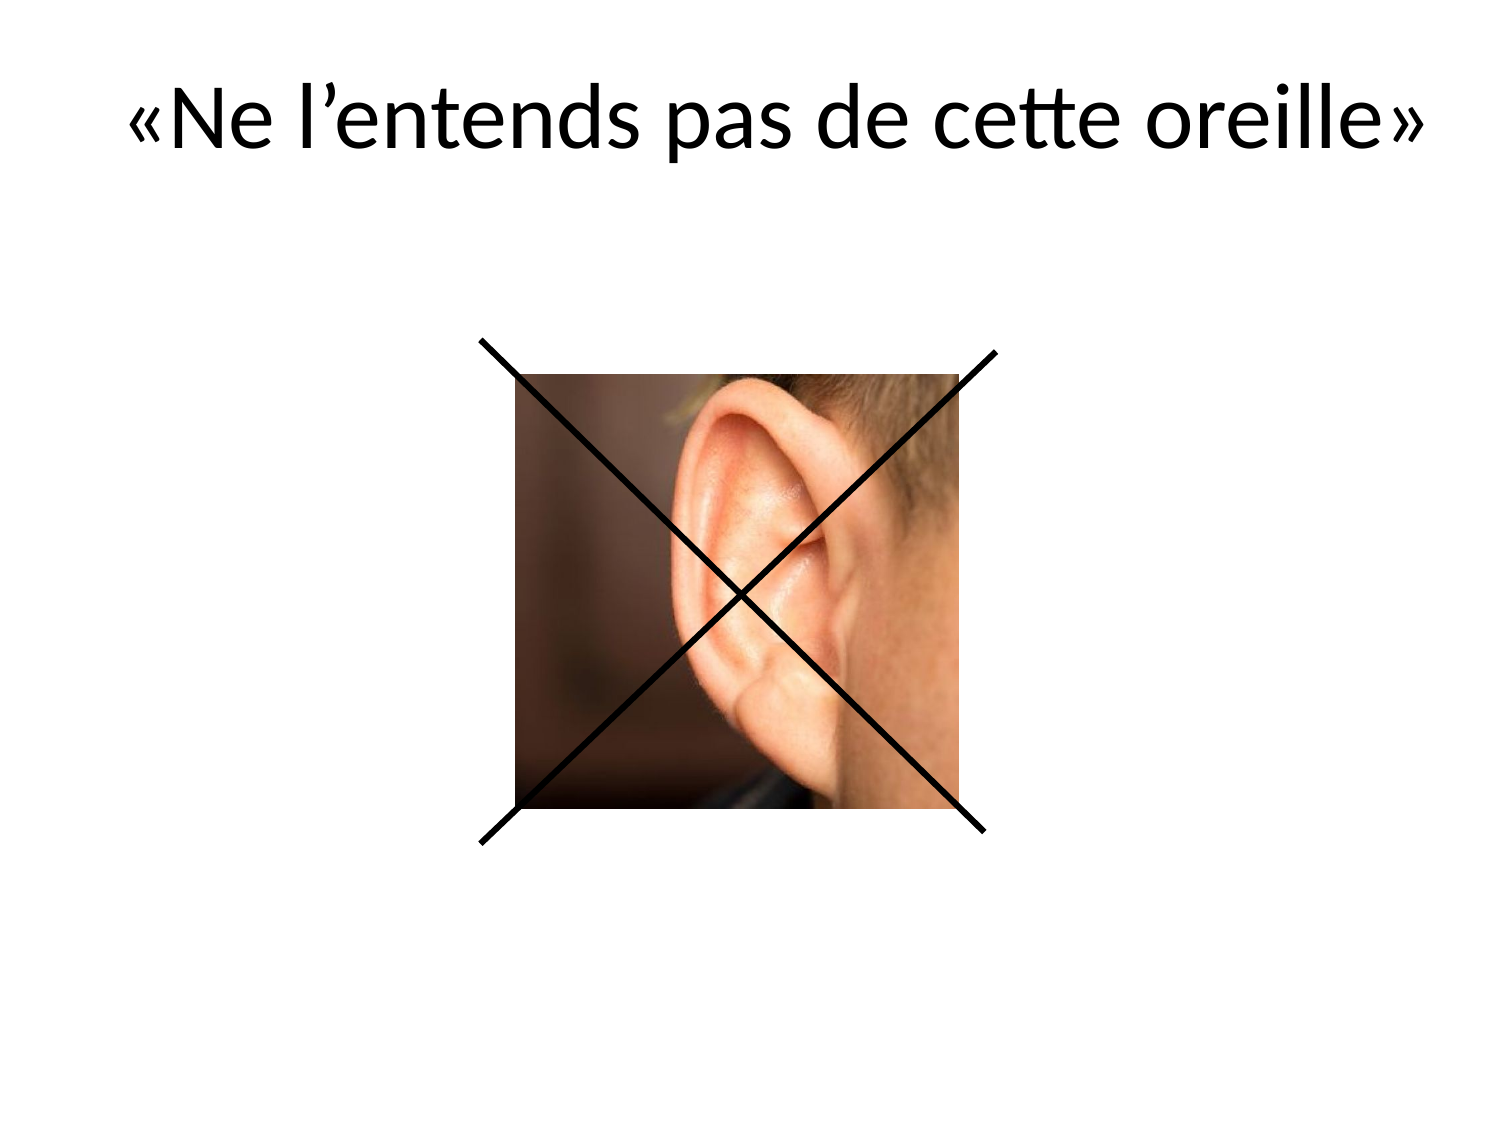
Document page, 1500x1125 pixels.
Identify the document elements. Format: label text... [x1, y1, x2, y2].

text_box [480, 351, 997, 844]
text_box «Ne l’entends pas de cette oreille» [105, 46, 1453, 175]
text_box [480, 339, 985, 350]
